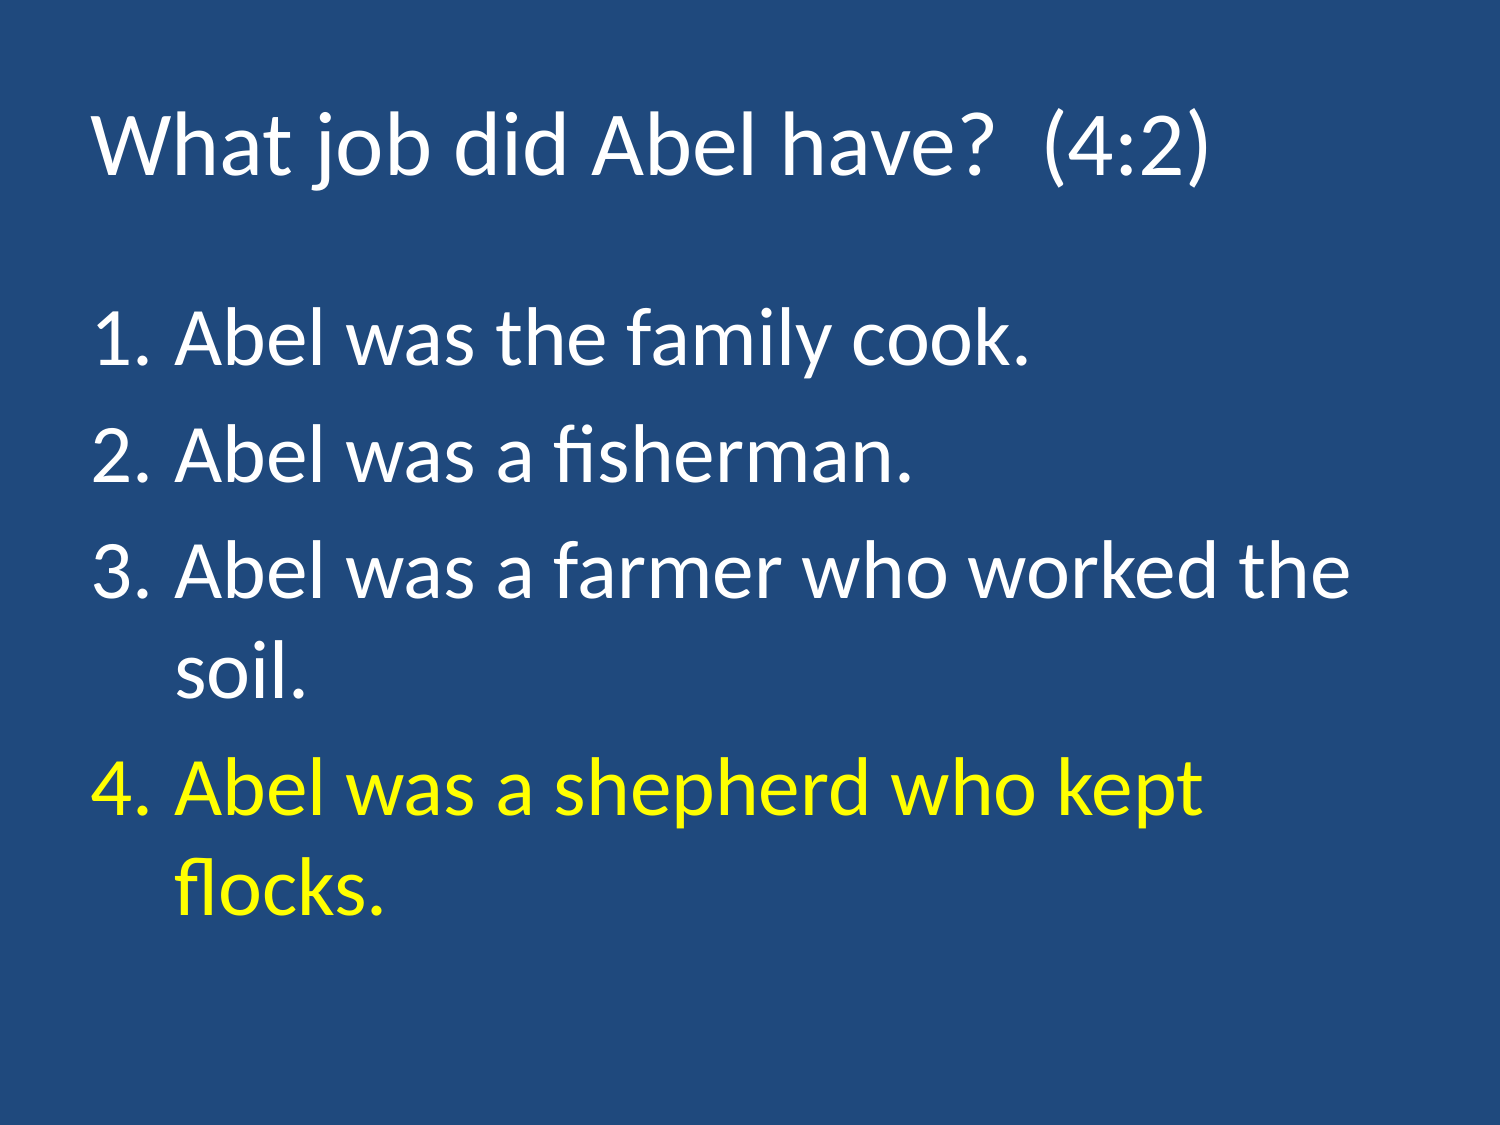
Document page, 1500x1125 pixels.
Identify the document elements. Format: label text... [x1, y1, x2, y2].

list Abel was the family cook. Abel was a fisherman. Abel was a farmer who worked the soil. Abel was a shepherd who kept flocks. [75, 275, 1425, 1005]
title What job did Abel have? (4:2) [75, 45, 1425, 233]
